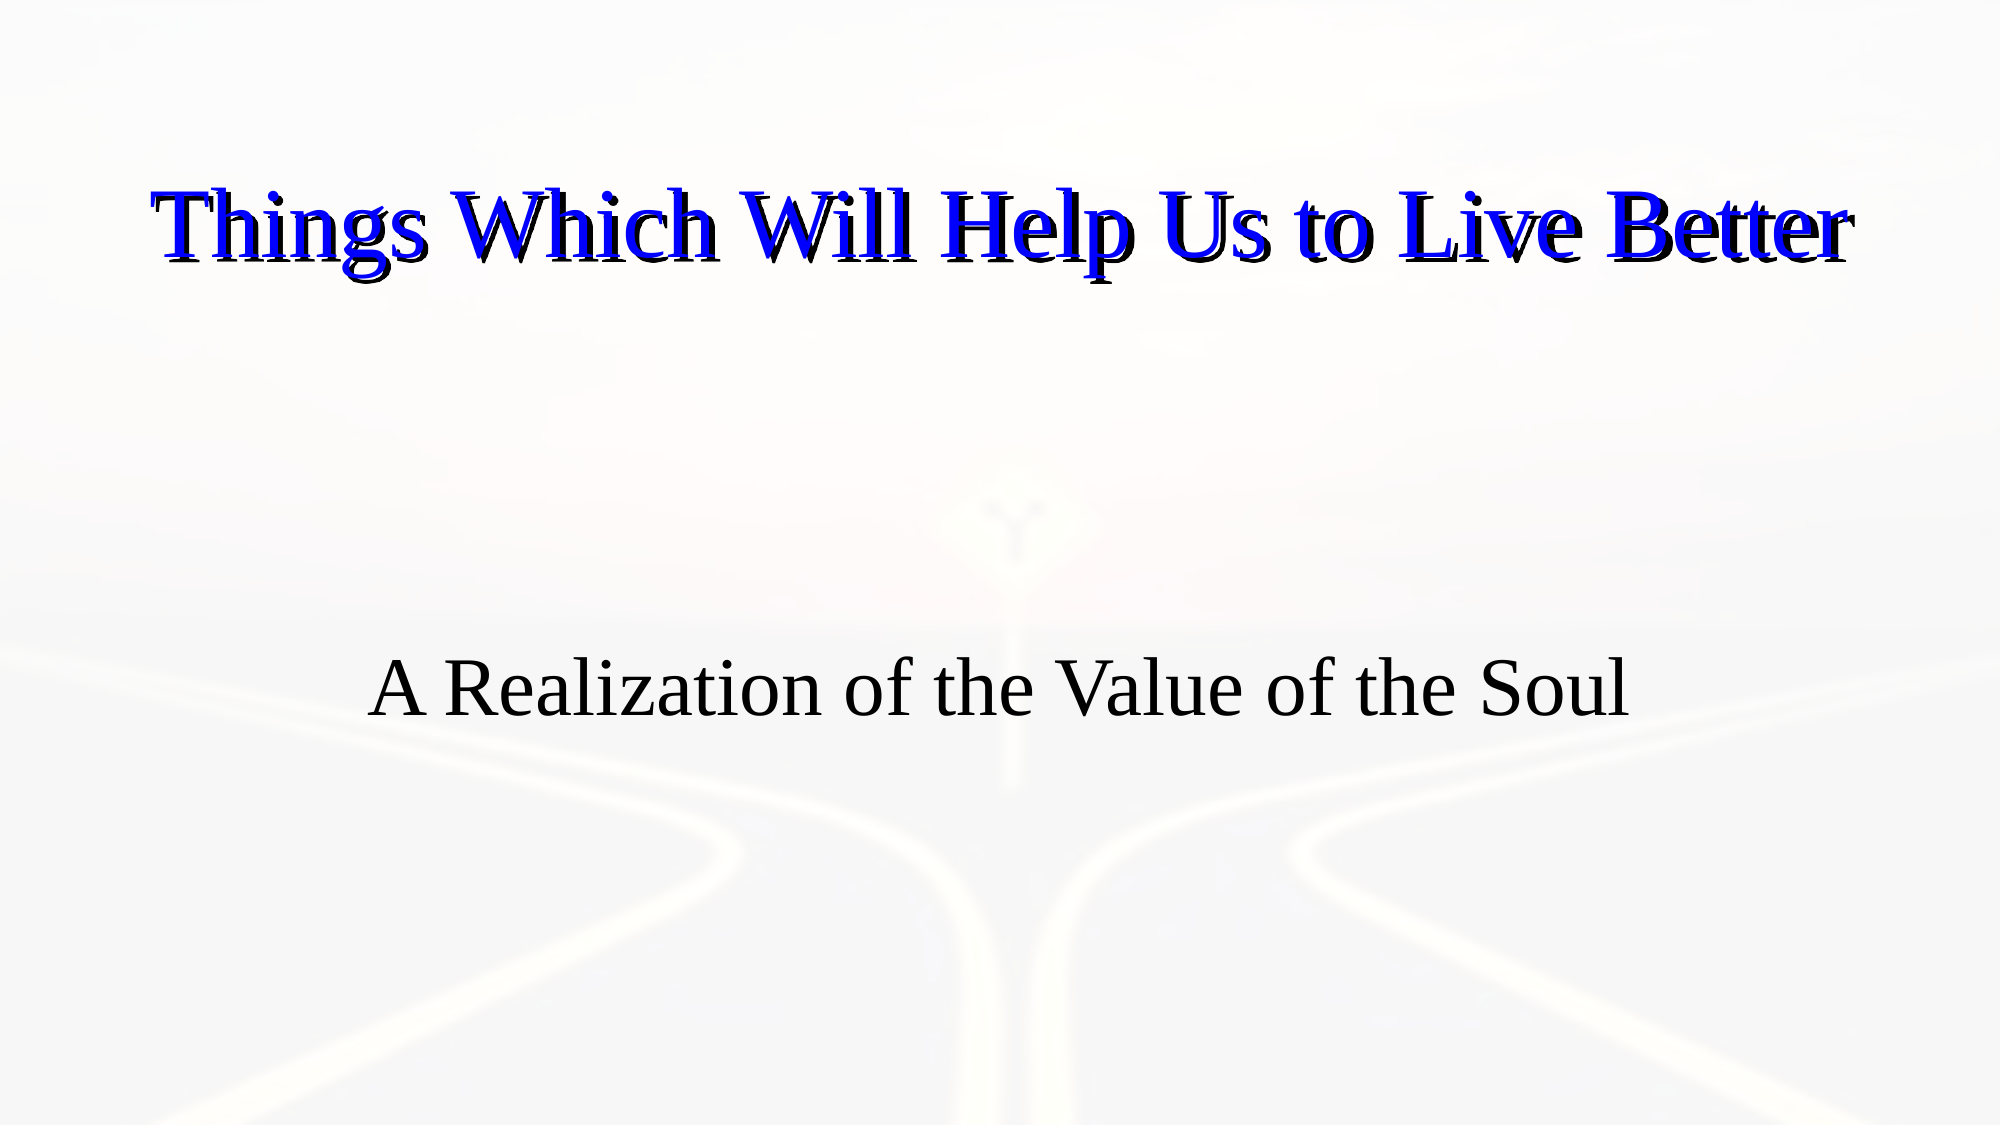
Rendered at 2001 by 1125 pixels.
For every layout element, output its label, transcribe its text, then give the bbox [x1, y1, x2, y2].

text_box A Realization of the Value of the Soul [99, 624, 1900, 740]
text_box Things Which Will Help Us to Live Better [99, 149, 1900, 285]
